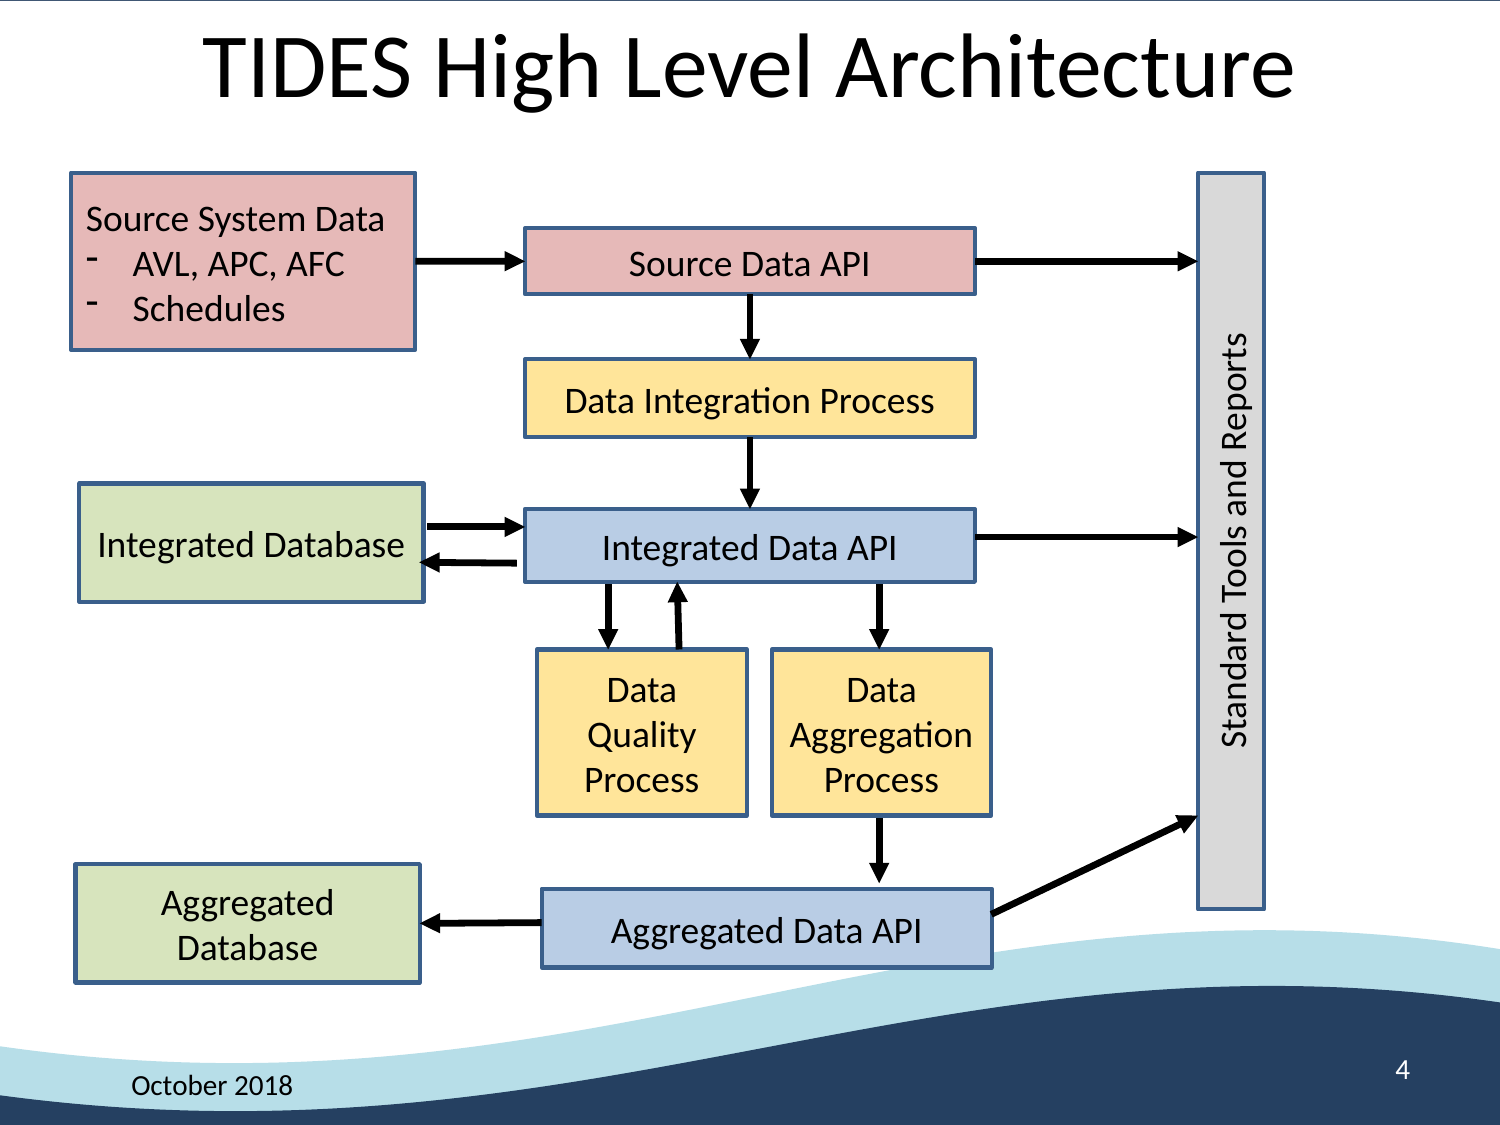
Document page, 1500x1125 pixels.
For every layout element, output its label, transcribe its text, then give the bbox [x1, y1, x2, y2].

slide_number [116, 1058, 467, 1119]
text_box Aggregated Data API [540, 887, 994, 970]
text_box Aggregated Database [73, 862, 422, 985]
text_box Data Quality Process [535, 647, 749, 818]
text_box Source System Data AVL, APC, AFC Schedules [69, 171, 417, 352]
slide_number 4 [1074, 1042, 1425, 1103]
text_box Data Integration Process [523, 357, 977, 439]
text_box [991, 815, 1199, 915]
title TIDES High Level Architecture [75, 24, 1425, 97]
text_box Data Aggregation Process [770, 647, 993, 818]
text_box Integrated Data API [523, 507, 977, 584]
text_box Integrated Database [77, 481, 426, 604]
text_box Standard Tools and Reports [1196, 171, 1266, 911]
text_box Source Data API [523, 226, 977, 296]
